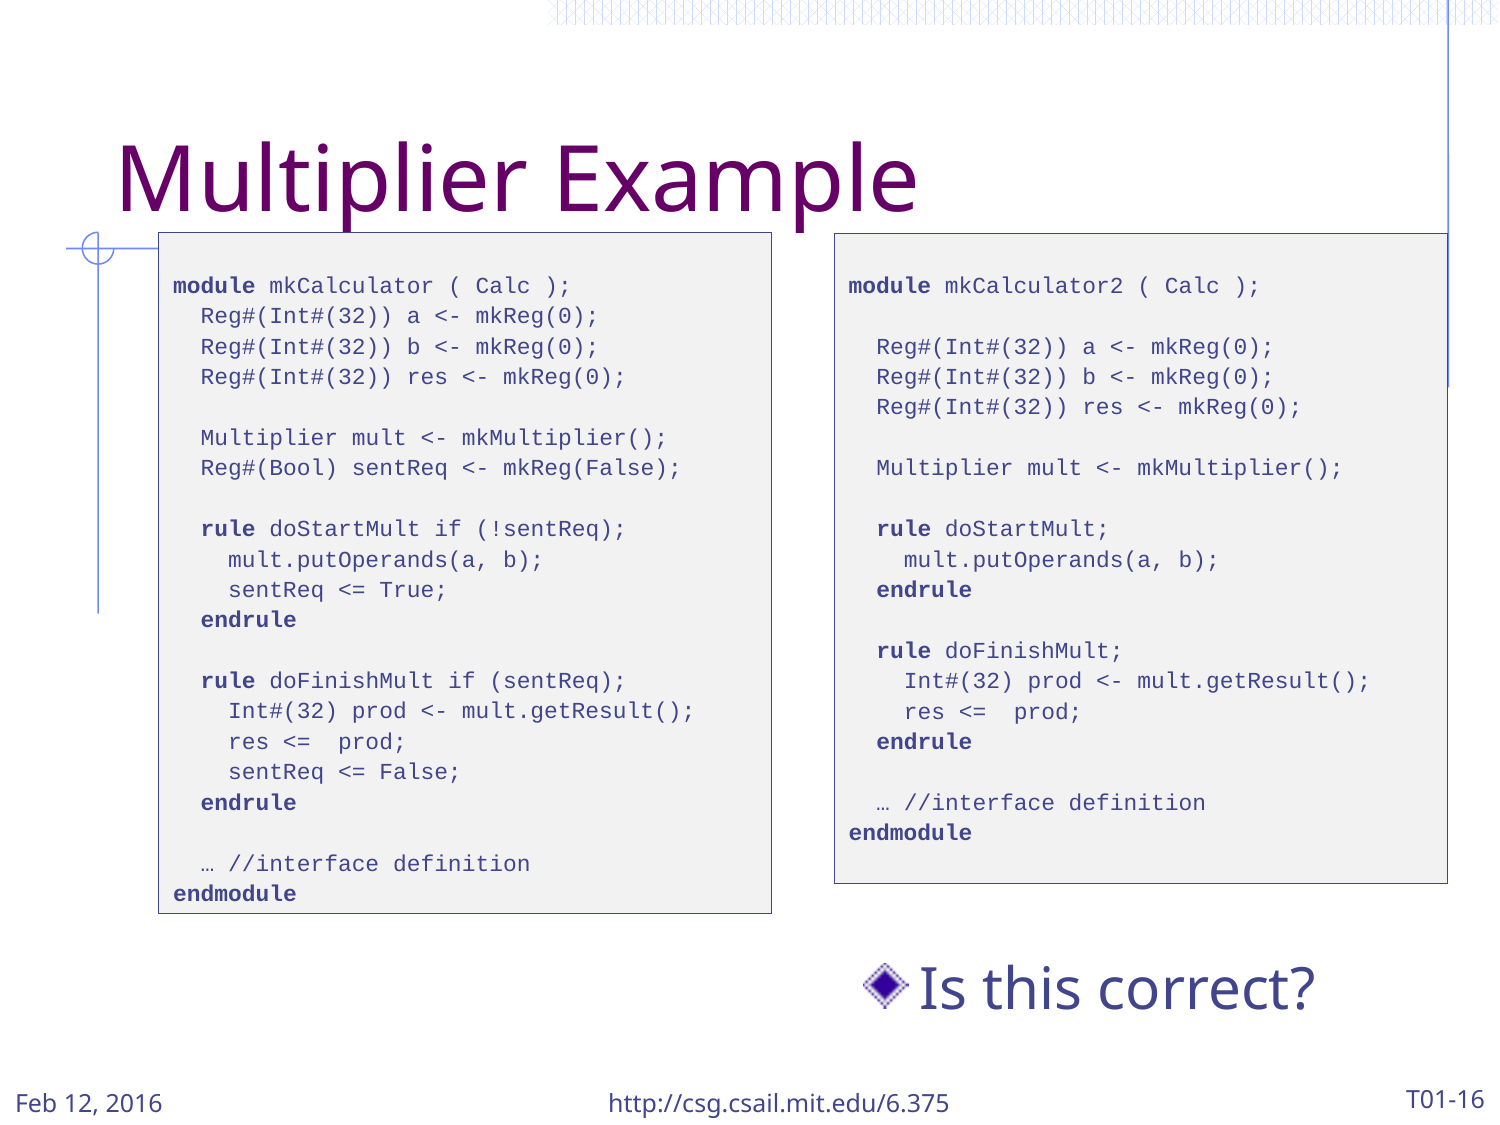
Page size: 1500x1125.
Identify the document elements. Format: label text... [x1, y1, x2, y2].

slide_number T01-16 [1187, 1049, 1500, 1125]
picture [863, 963, 909, 1009]
text_box module mkCalculator ( Calc ); Reg#(Int#(32)) a <- mkReg(0); Reg#(Int#(32)) b <- mkReg(0); Reg#(Int#(32)) res <- mkReg(0); Multiplier mult <- mkMultiplier(); Reg#(Bool) sentReq <- mkReg(False); rule doStartMult if (!sentReq); mult.putOperands(a, b); sentReq <= True; endrule rule doFinishMult if (sentReq); Int#(32) prod <- mult.getResult(); res <= prod; sentReq <= False; endrule … //interface definition endmodule [158, 232, 772, 914]
list Is this correct? [848, 943, 1500, 1095]
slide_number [0, 1049, 313, 1125]
footer http://csg.csail.mit.edu/6.375 [508, 1049, 1051, 1125]
title Multiplier Example [99, 49, 1376, 238]
text_box module mkCalculator2 ( Calc ); Reg#(Int#(32)) a <- mkReg(0); Reg#(Int#(32)) b <- mkReg(0); Reg#(Int#(32)) res <- mkReg(0); Multiplier mult <- mkMultiplier(); rule doStartMult; mult.putOperands(a, b); endrule rule doFinishMult; Int#(32) prod <- mult.getResult(); res <= prod; endrule … //interface definition endmodule [834, 233, 1448, 884]
